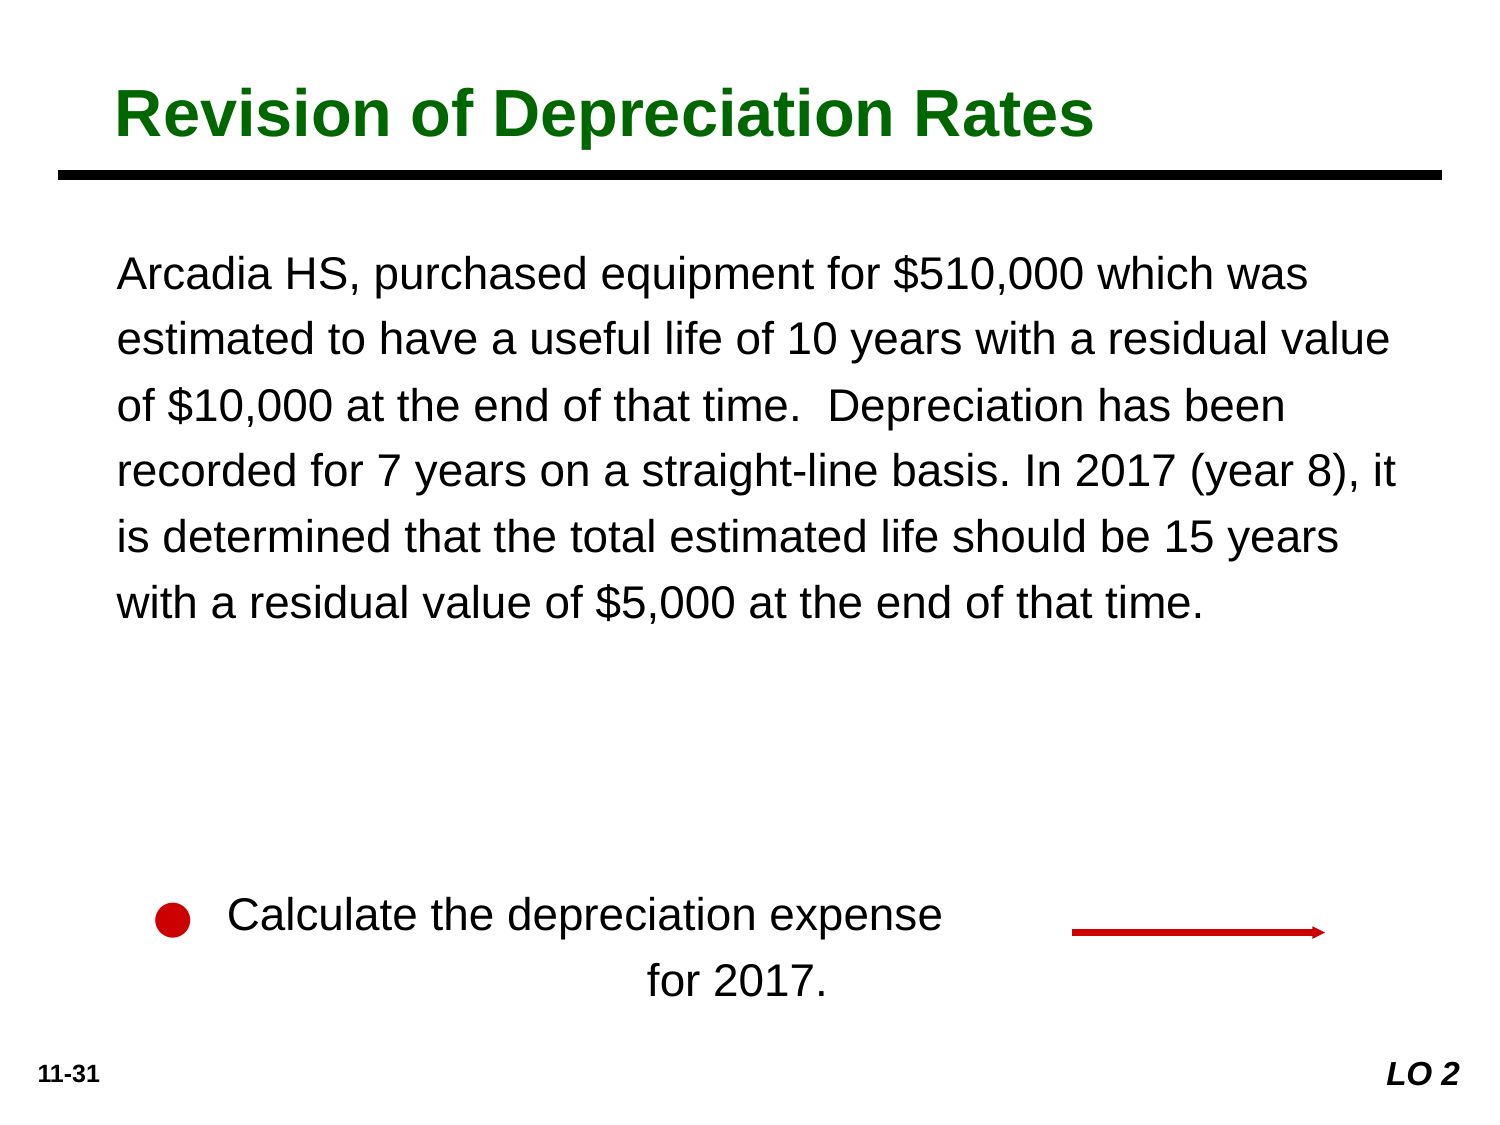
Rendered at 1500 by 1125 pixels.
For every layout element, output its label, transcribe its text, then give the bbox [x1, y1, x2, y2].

text_box Questions: What is the journal entry to correct the prior years’ depreciation? Calculate the depreciation expense for 2017. [99, 650, 975, 1013]
title Revision of Depreciation Rates [99, 62, 1475, 155]
text_box LO 2 [1350, 1044, 1475, 1100]
list Arcadia HS, purchased equipment for $510,000 which was estimated to have a useful life of 10 years with a residual value of $10,000 at the end of that time. Depreciation has been recorded for 7 years on a straight-line basis. In 2017 (year 8), it is determined that the total estimated life should be 15 years with a residual value of $5,000 at the end of that time. [101, 224, 1413, 878]
